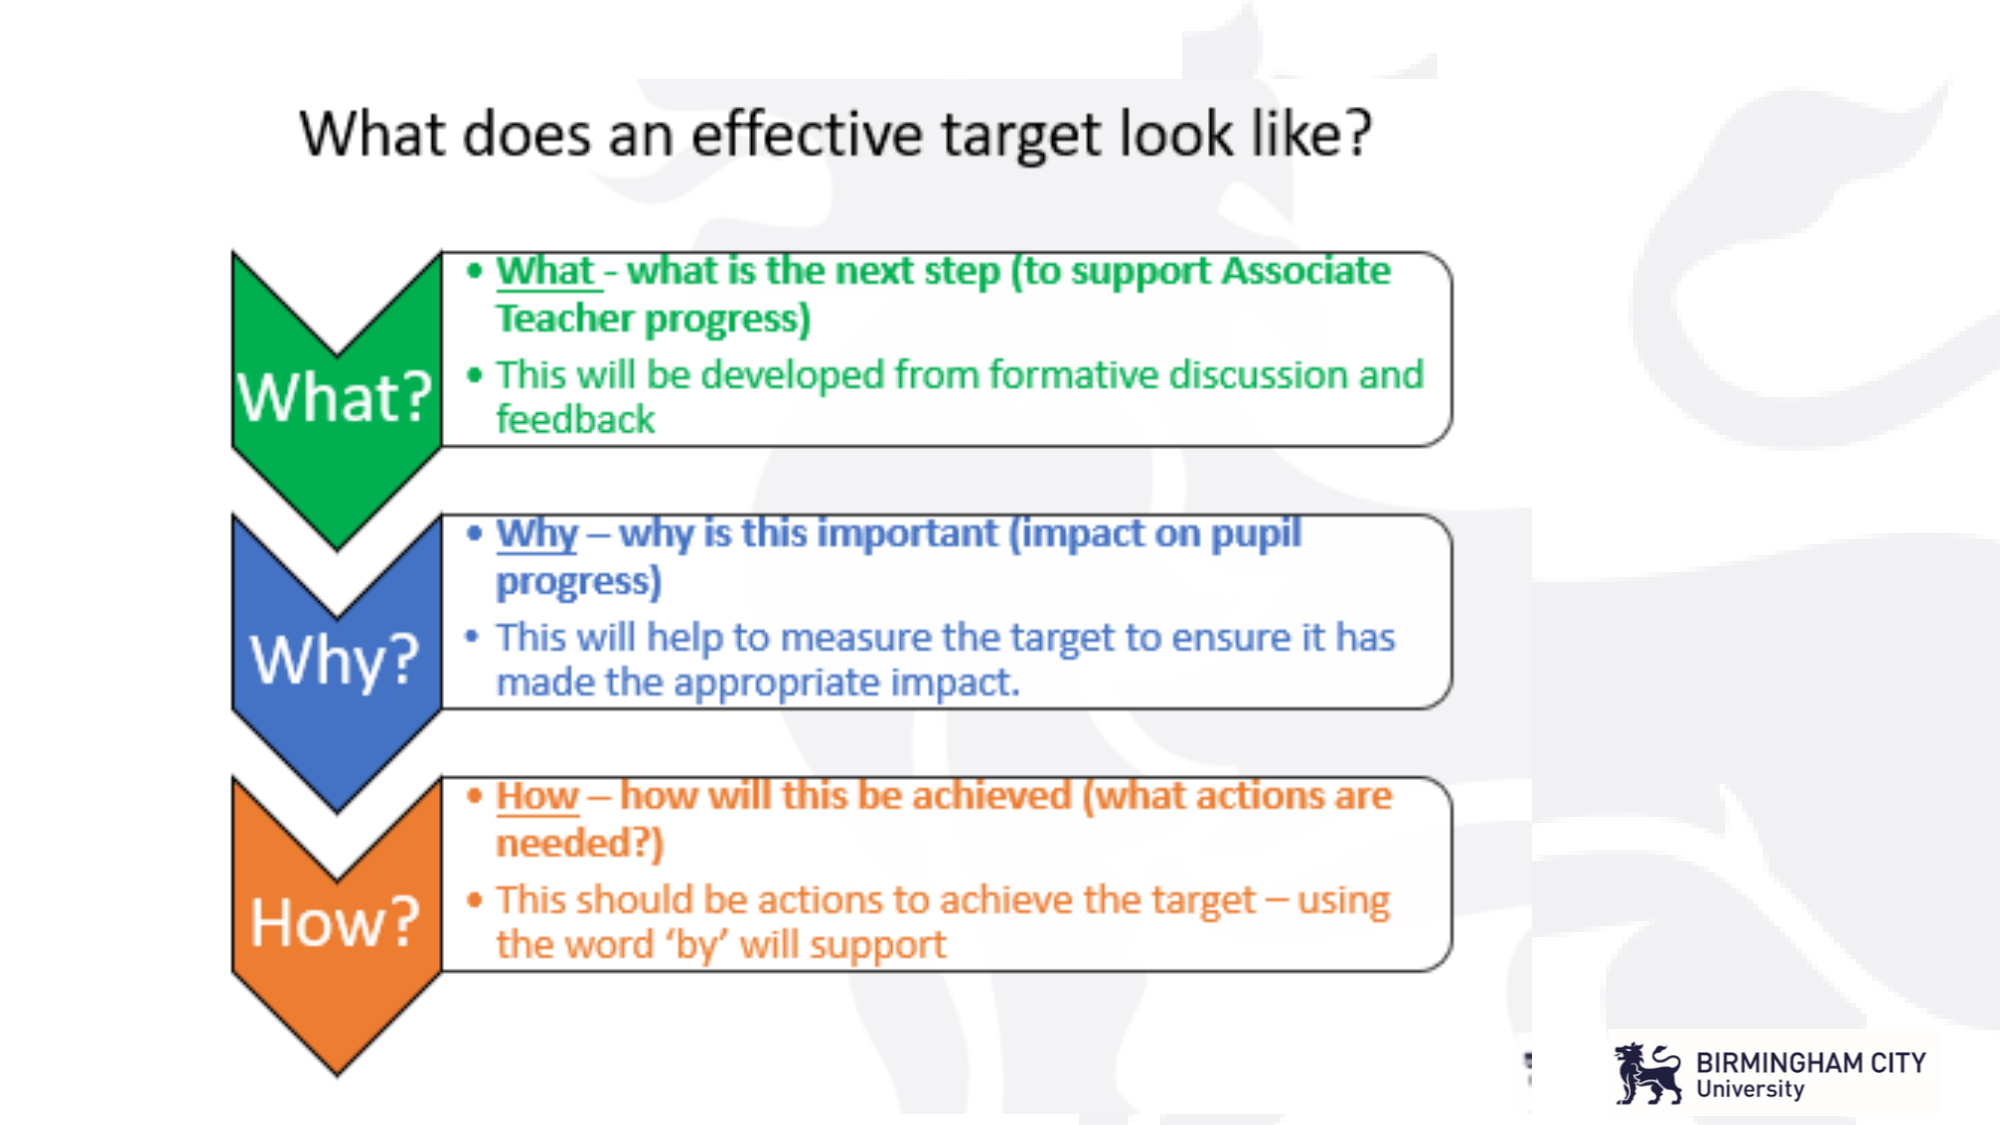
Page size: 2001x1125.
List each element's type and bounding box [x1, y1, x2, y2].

picture [1608, 1029, 1938, 1116]
picture [130, 79, 1532, 1114]
